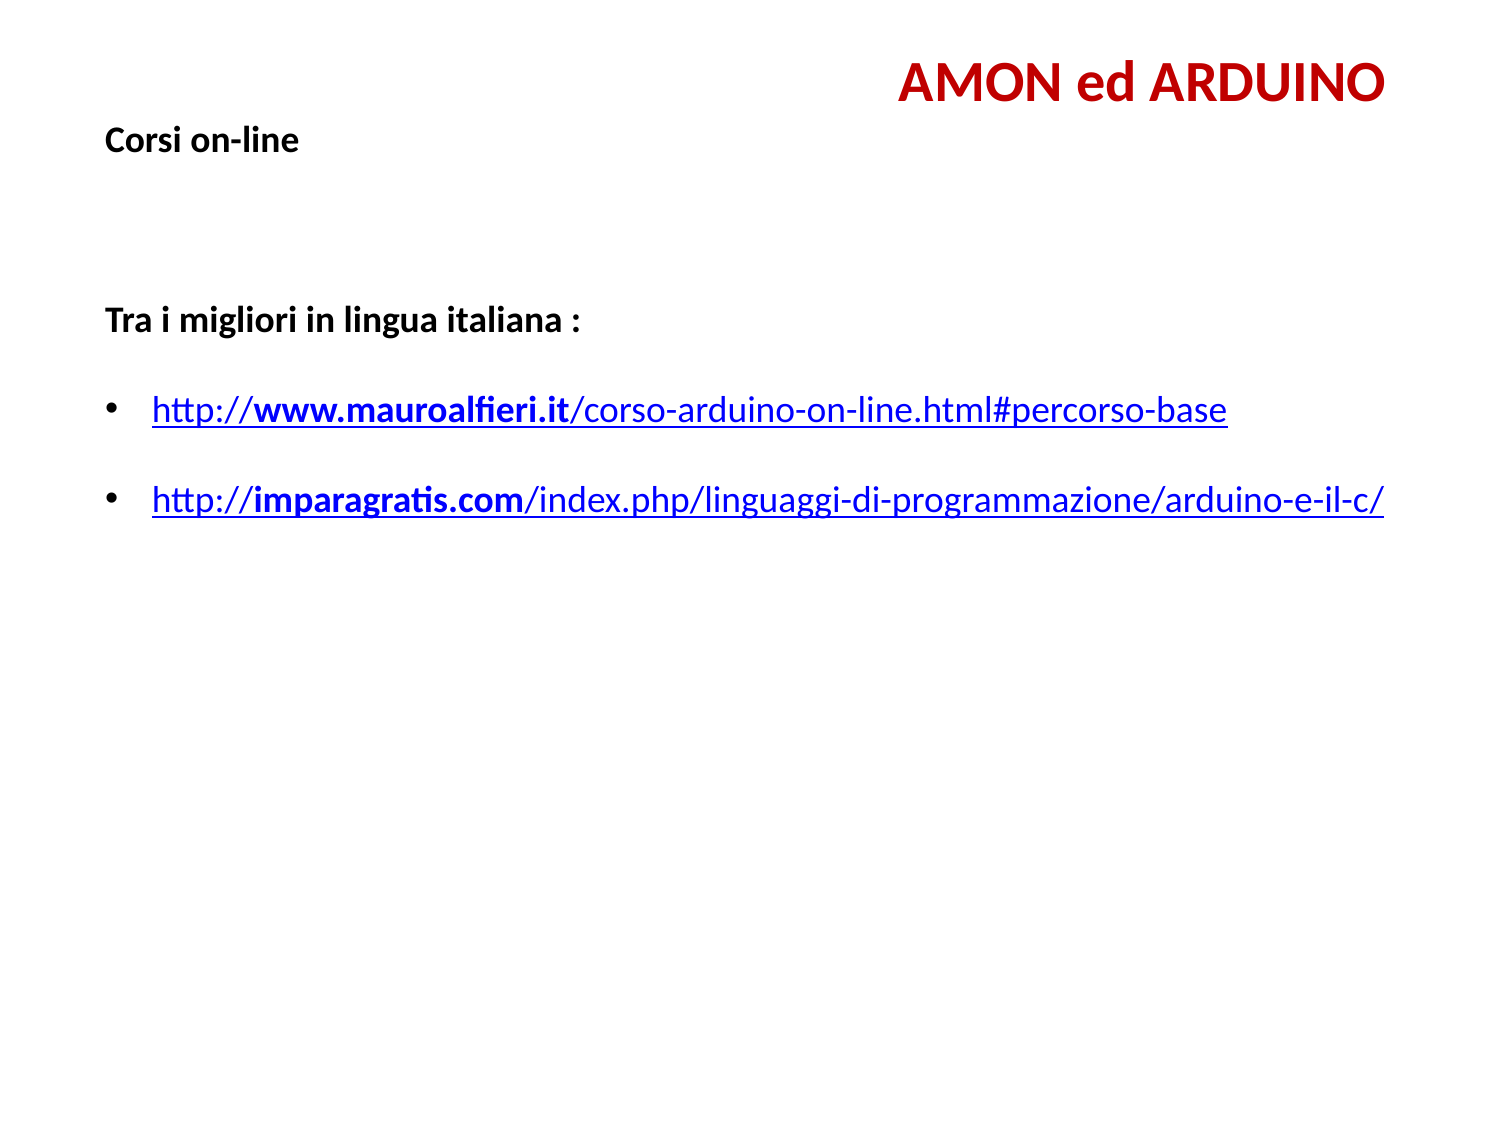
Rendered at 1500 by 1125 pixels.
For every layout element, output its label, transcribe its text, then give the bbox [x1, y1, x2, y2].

text_box AMON ed ARDUINO [884, 35, 1401, 108]
text_box Corsi on-line Tra i migliori in lingua italiana : http://www.mauroalfieri.it/corso-arduino-on-line.html#percorso-base http://imparagratis.com/index.php/linguaggi-di-programmazione/arduino-e-il-c/ [90, 108, 1405, 618]
